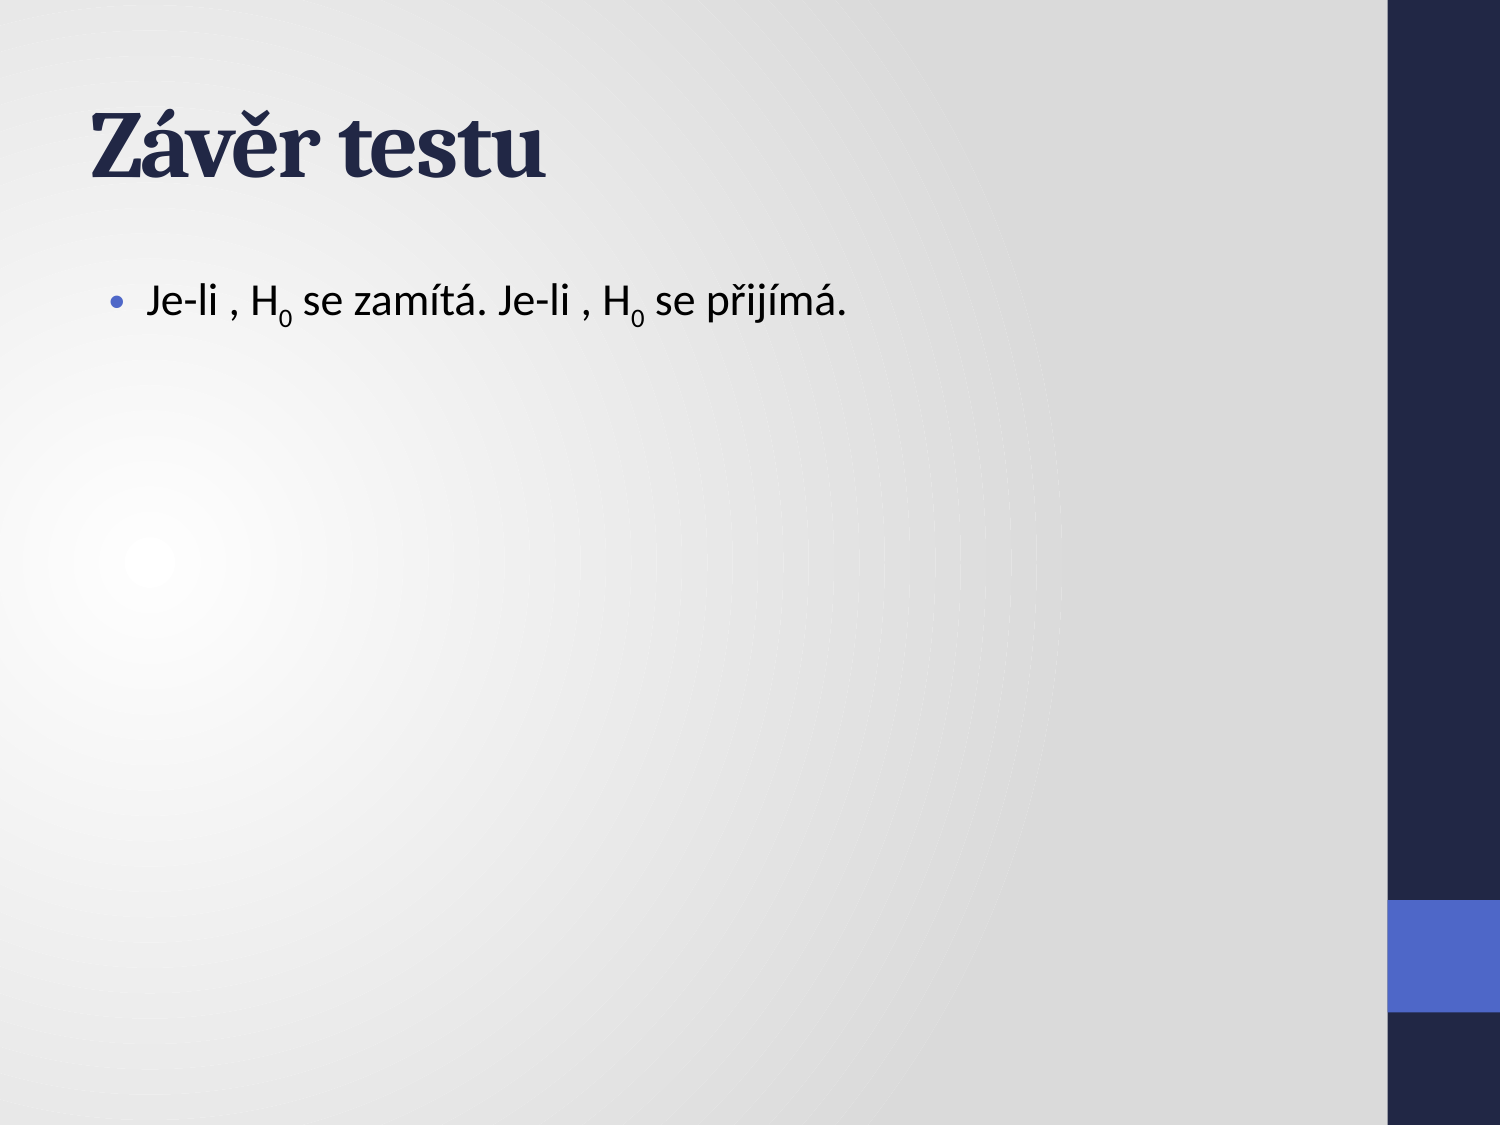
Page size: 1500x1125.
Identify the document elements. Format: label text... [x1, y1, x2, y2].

title Závěr testu [75, 45, 1325, 233]
